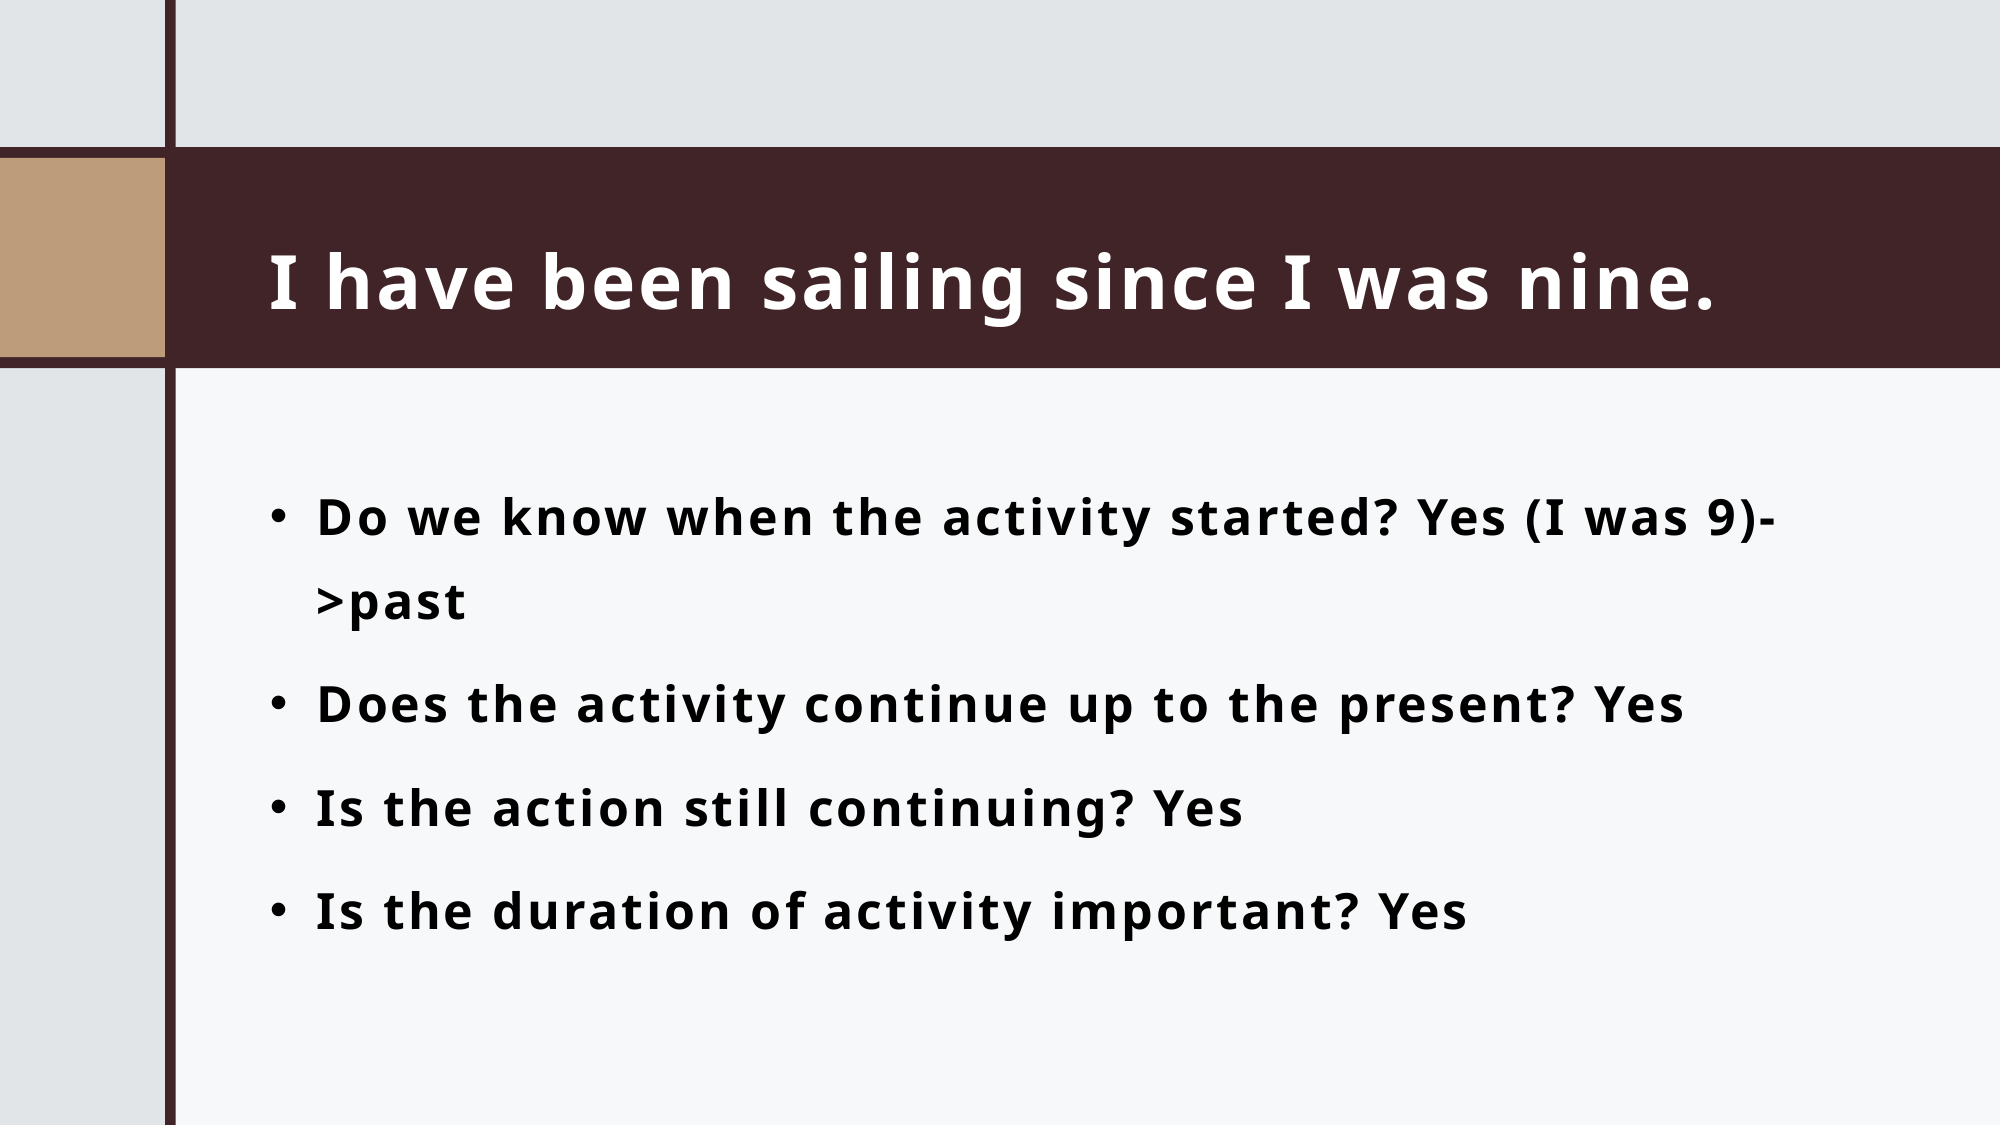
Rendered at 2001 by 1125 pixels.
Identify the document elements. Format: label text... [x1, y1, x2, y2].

text_box [0, 0, 164, 146]
text_box [177, 146, 2000, 369]
text_box [177, 0, 2000, 146]
text_box [0, 146, 164, 157]
title I have been sailing since I was nine. [251, 171, 1895, 341]
text_box [0, 358, 164, 369]
text_box [164, 0, 177, 1125]
text_box [0, 157, 164, 358]
text_box [0, 369, 164, 1125]
text_box [177, 369, 2000, 1125]
list Do we know when the activity started? Yes (I was 9)->past Does the activity continue up to the present? Yes Is the action still continuing? Yes Is the duration of activity important? Yes [251, 443, 1882, 1006]
